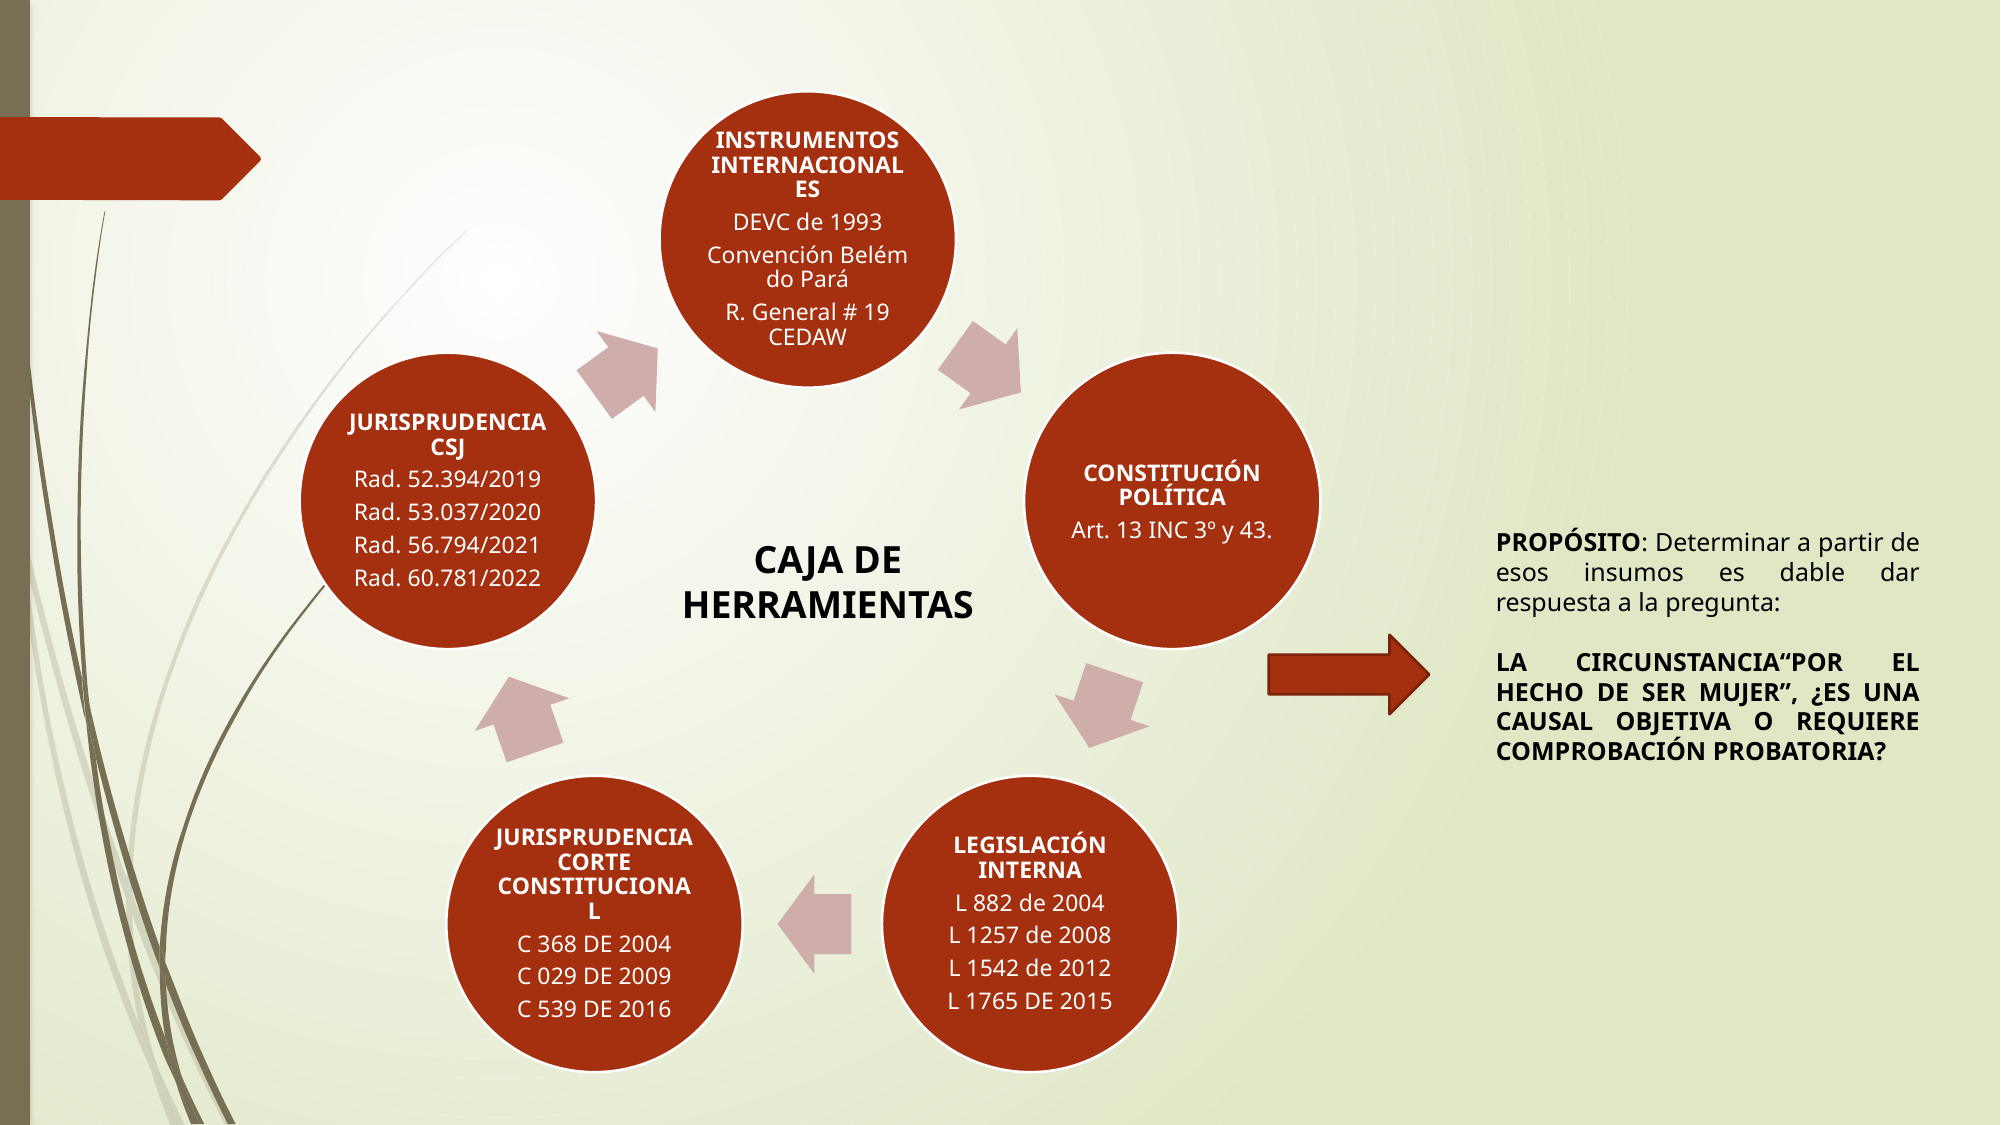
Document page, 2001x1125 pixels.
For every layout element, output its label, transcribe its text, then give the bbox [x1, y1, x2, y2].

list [86, 90, 1530, 1073]
text_box PROPÓSITO: Determinar a partir de esos insumos es dable dar respuesta a la pregunta: LA CIRCUNSTANCIA“POR EL HECHO DE SER MUJER”, ¿ES UNA CAUSAL OBJETIVA O REQUIERE COMPROBACIÓN PROBATORIA? [1532, 518, 1936, 863]
